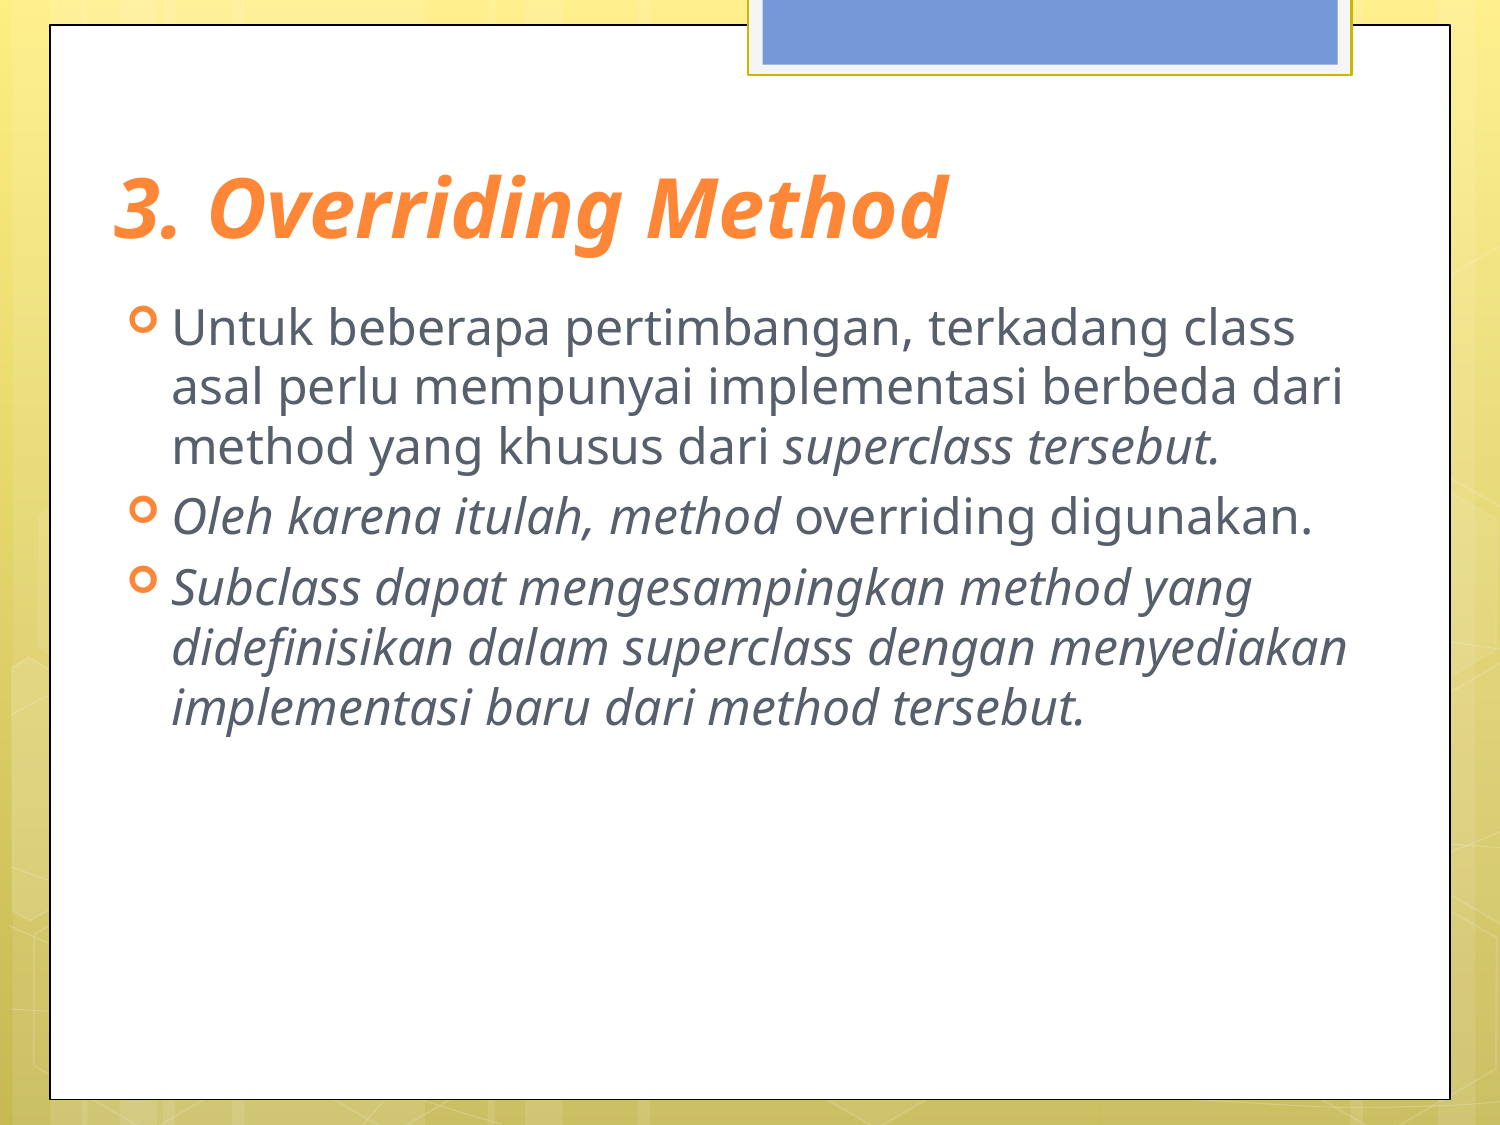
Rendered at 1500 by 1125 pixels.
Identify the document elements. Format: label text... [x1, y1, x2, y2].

list Untuk beberapa pertimbangan, terkadang class asal perlu mempunyai implementasi berbeda dari method yang khusus dari superclass tersebut. Oleh karena itulah, method overriding digunakan. Subclass dapat mengesampingkan method yang didefinisikan dalam superclass dengan menyediakan implementasi baru dari method tersebut. [99, 287, 1400, 1038]
title 3. Overriding Method [99, 87, 1400, 263]
